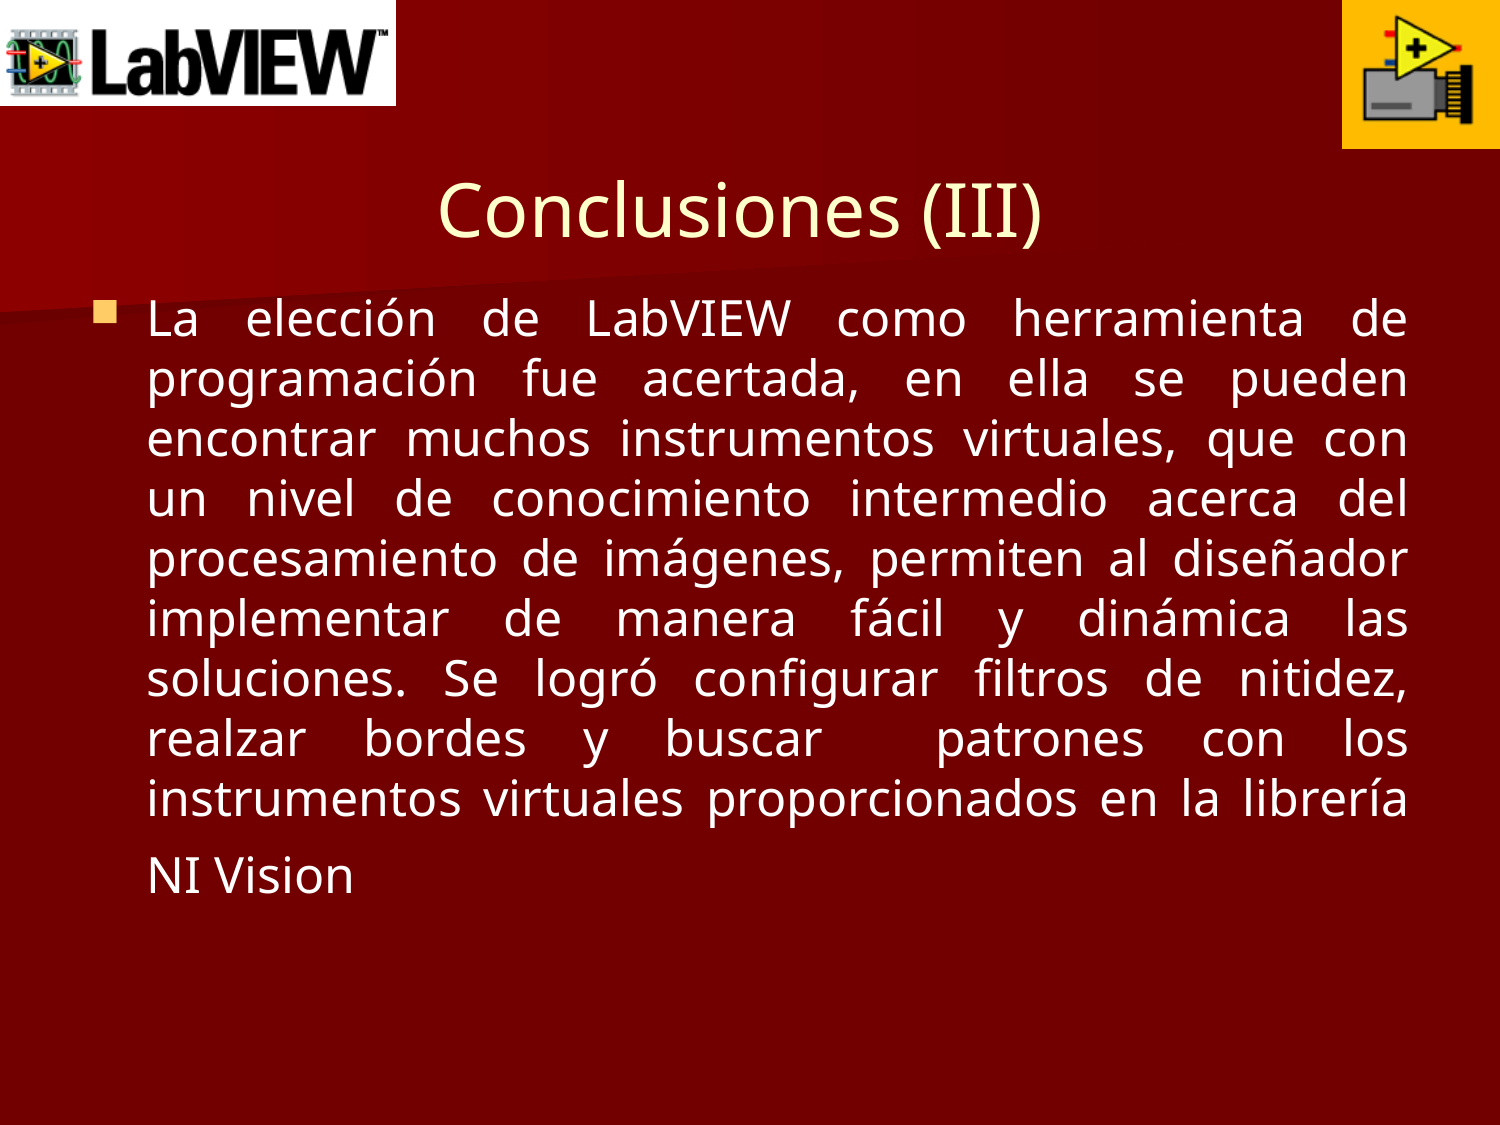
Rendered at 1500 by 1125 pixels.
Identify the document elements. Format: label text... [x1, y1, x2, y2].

picture [1342, 0, 1500, 149]
list La elección de LabVIEW como herramienta de programación fue acertada, en ella se pueden encontrar muchos instrumentos virtuales, que con un nivel de conocimiento intermedio acerca del procesamiento de imágenes, permiten al diseñador implementar de manera fácil y dinámica las soluciones. Se logró configurar filtros de nitidez, realzar bordes y buscar patrones con los instrumentos virtuales proporcionados en la librería NI Vision [74, 278, 1426, 1048]
title Conclusiones (III) [64, 113, 1416, 302]
picture [0, 0, 396, 106]
